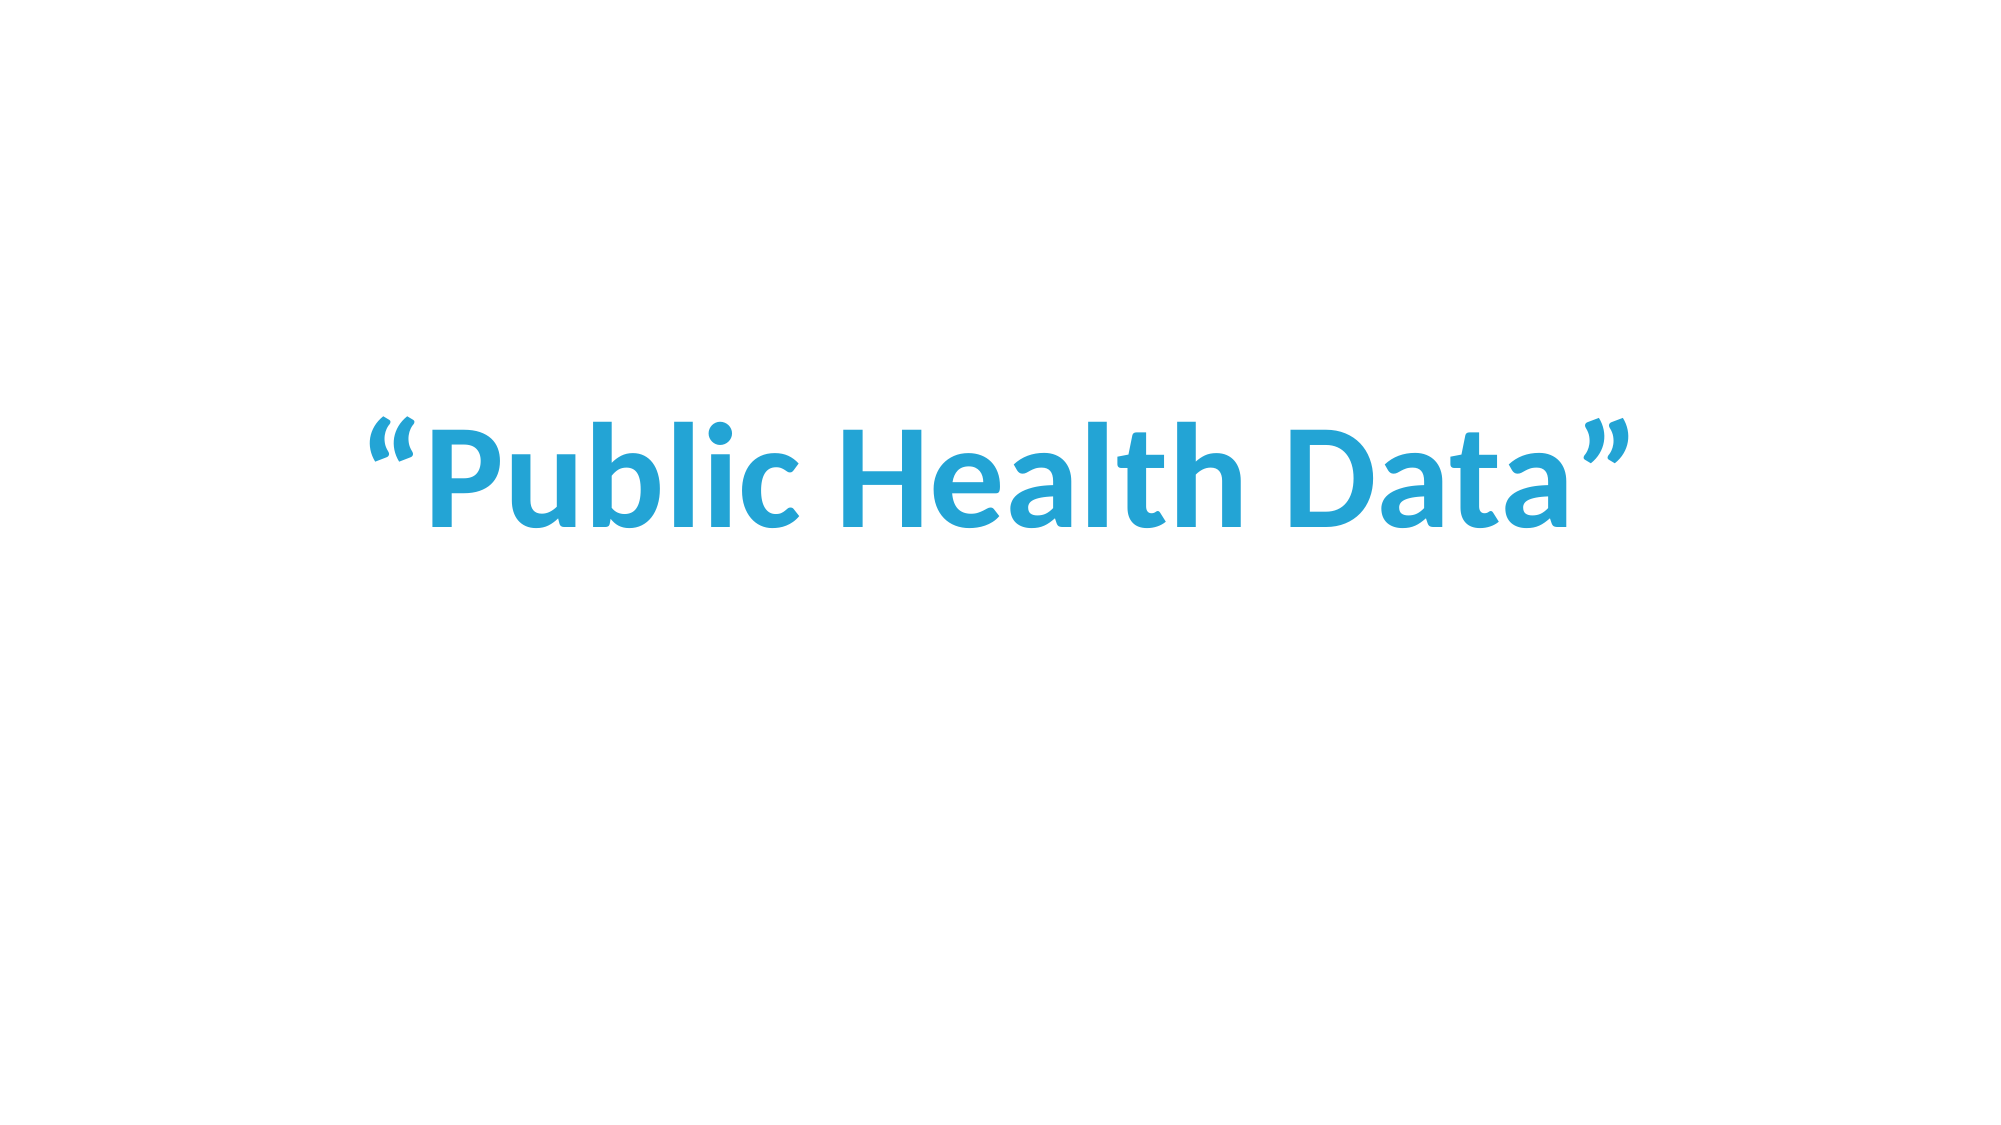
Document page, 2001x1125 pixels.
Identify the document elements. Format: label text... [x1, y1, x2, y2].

list “Public Health Data” [137, 299, 1863, 1014]
